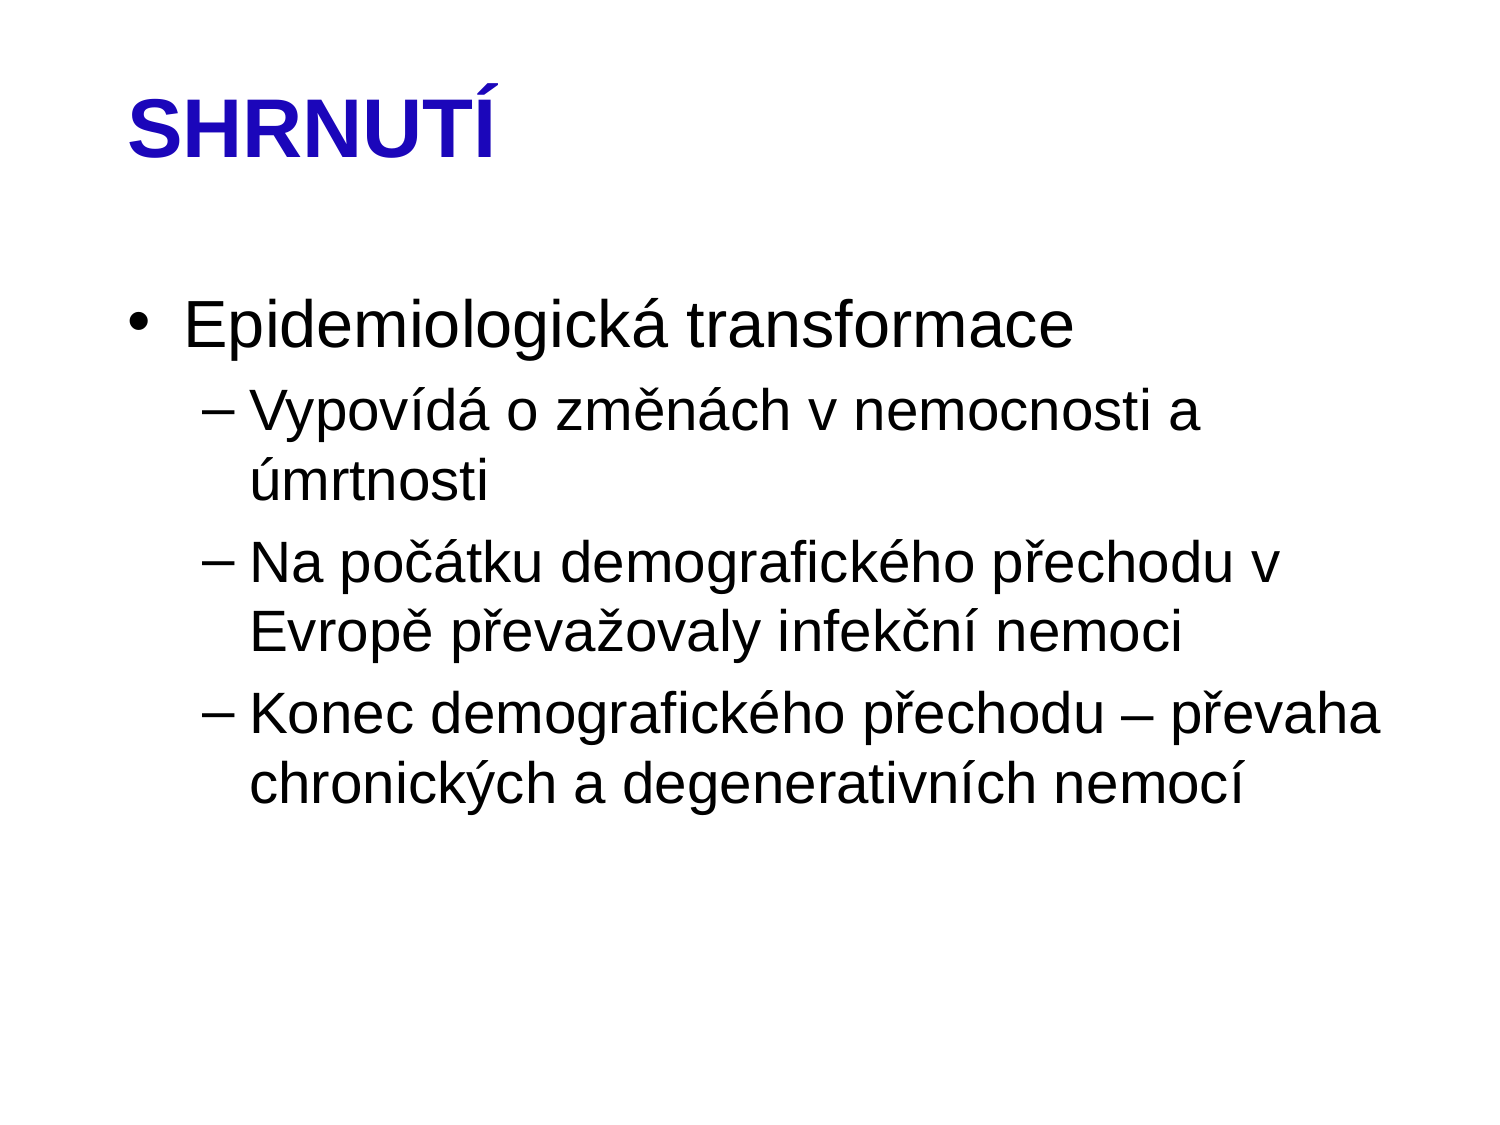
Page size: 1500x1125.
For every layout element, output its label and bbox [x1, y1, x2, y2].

list [112, 66, 1425, 1059]
